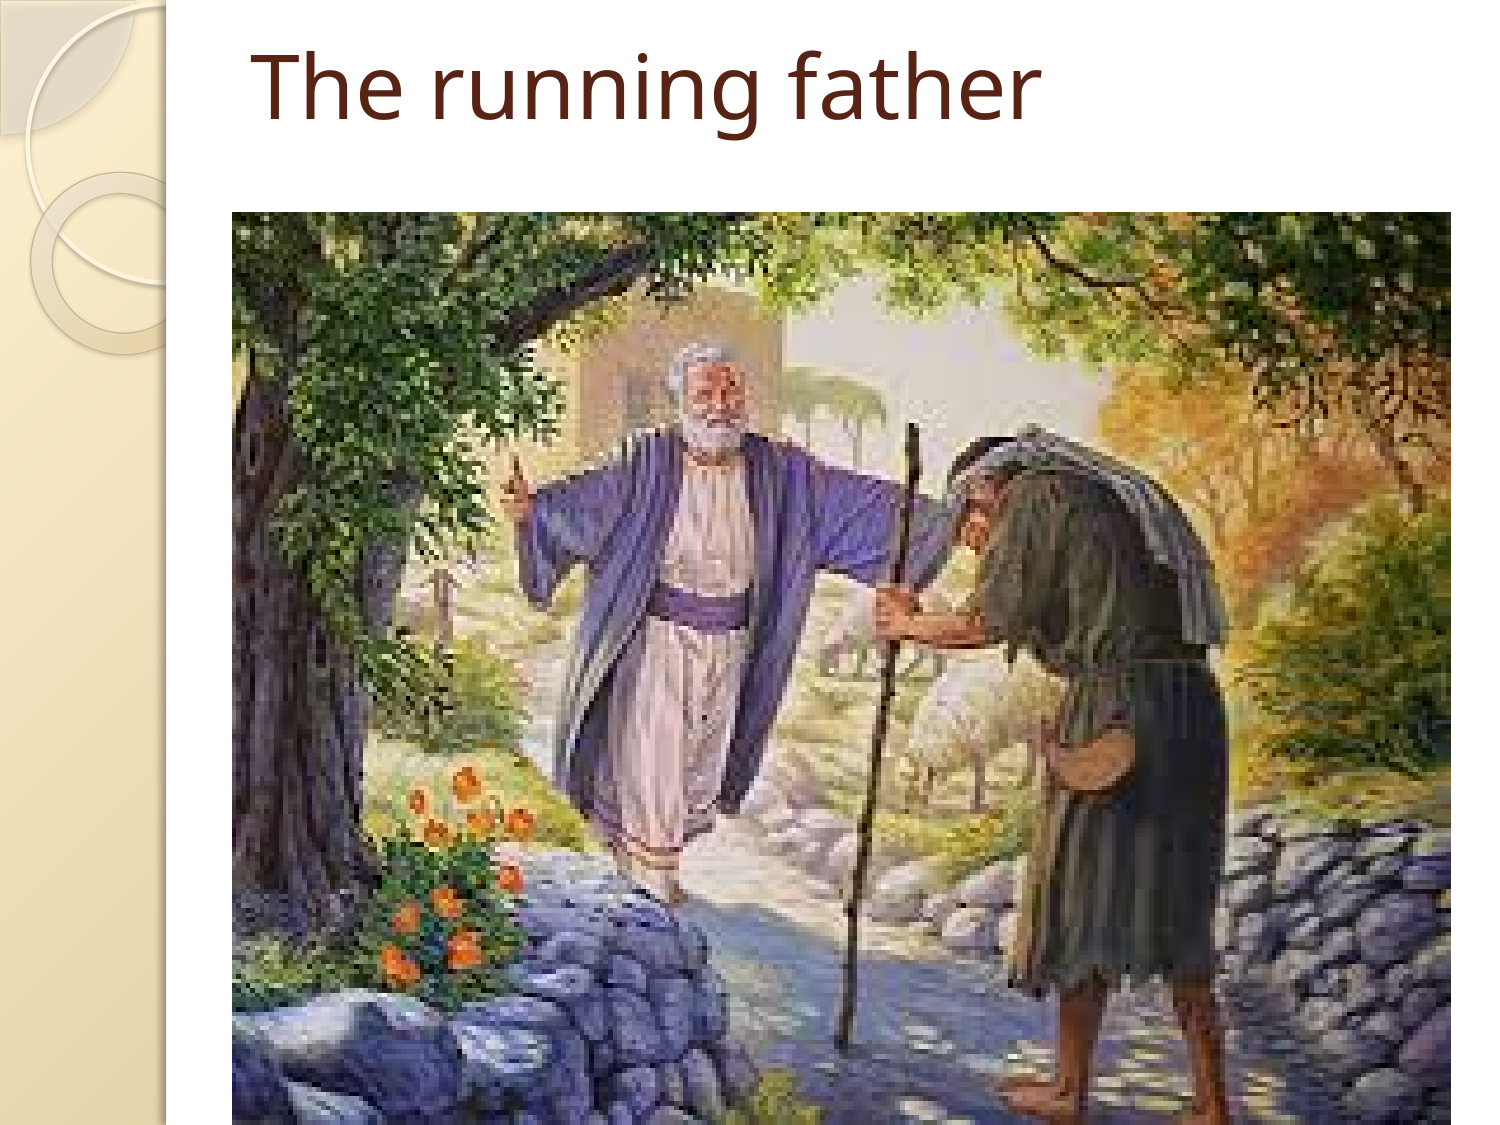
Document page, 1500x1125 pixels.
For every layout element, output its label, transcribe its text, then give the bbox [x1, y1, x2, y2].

title The running father [235, 0, 1466, 168]
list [128, 212, 1500, 1125]
